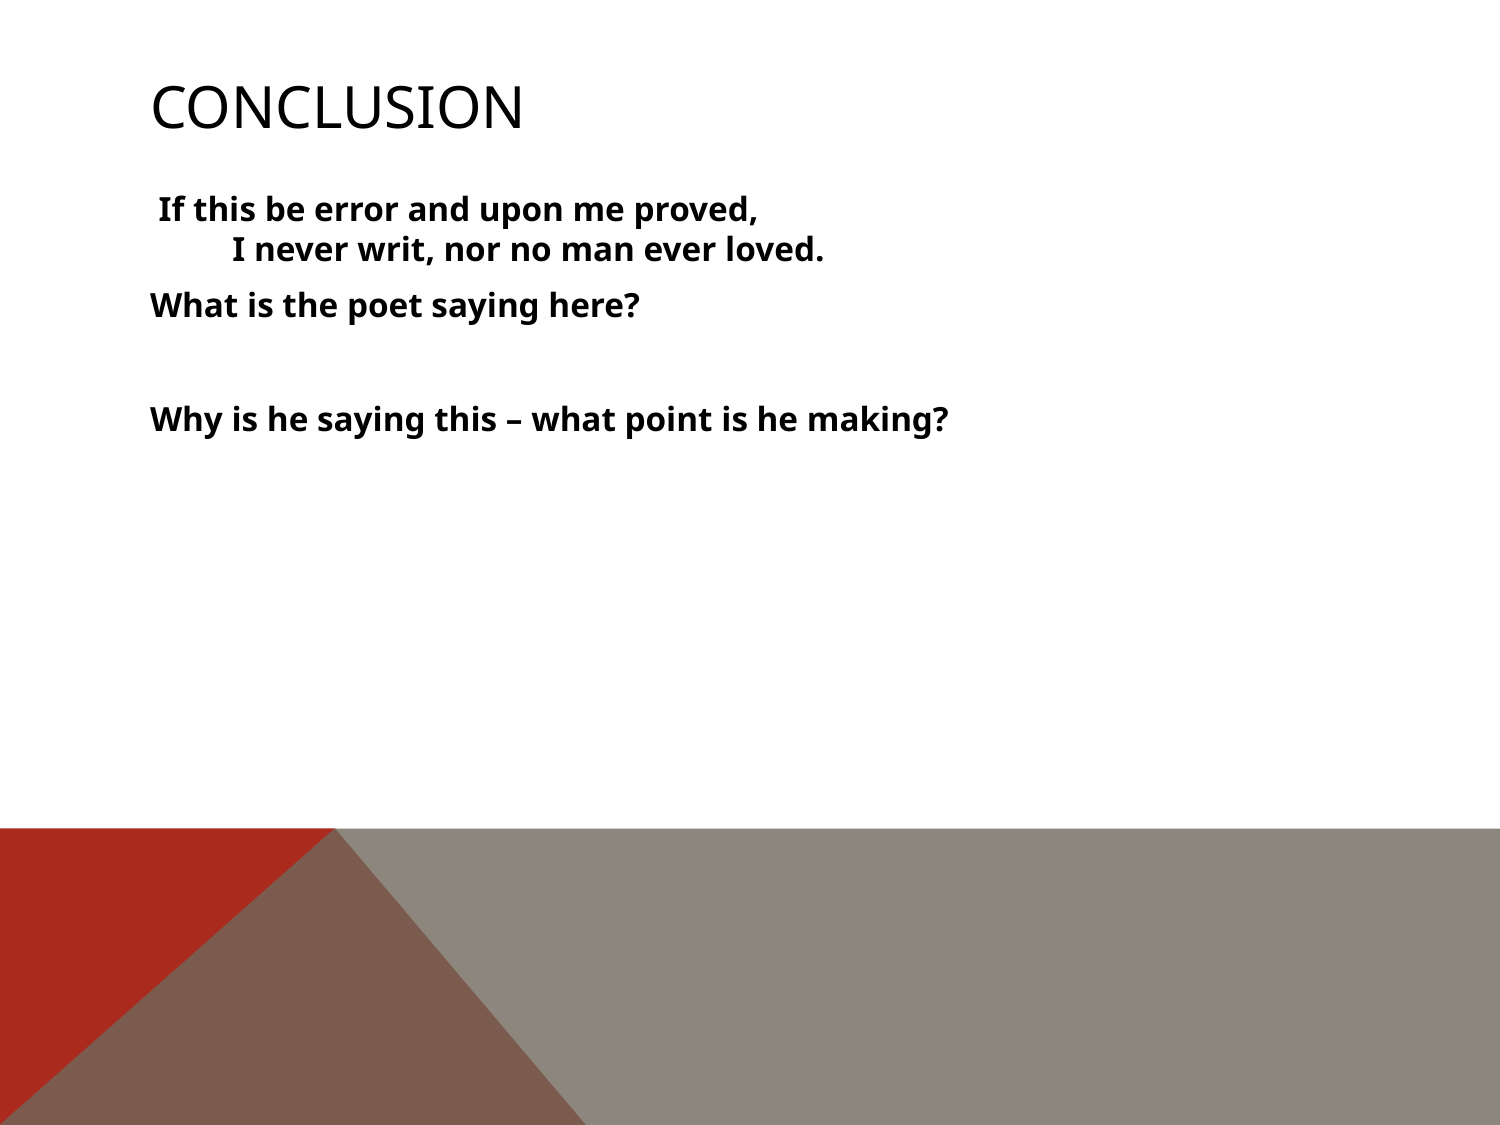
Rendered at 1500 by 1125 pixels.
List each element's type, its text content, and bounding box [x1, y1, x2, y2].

title Conclusion [135, 60, 1369, 150]
list If this be error and upon me proved, I never writ, nor no man ever loved. What is the poet saying here? Why is he saying this – what point is he making? [135, 180, 1369, 768]
